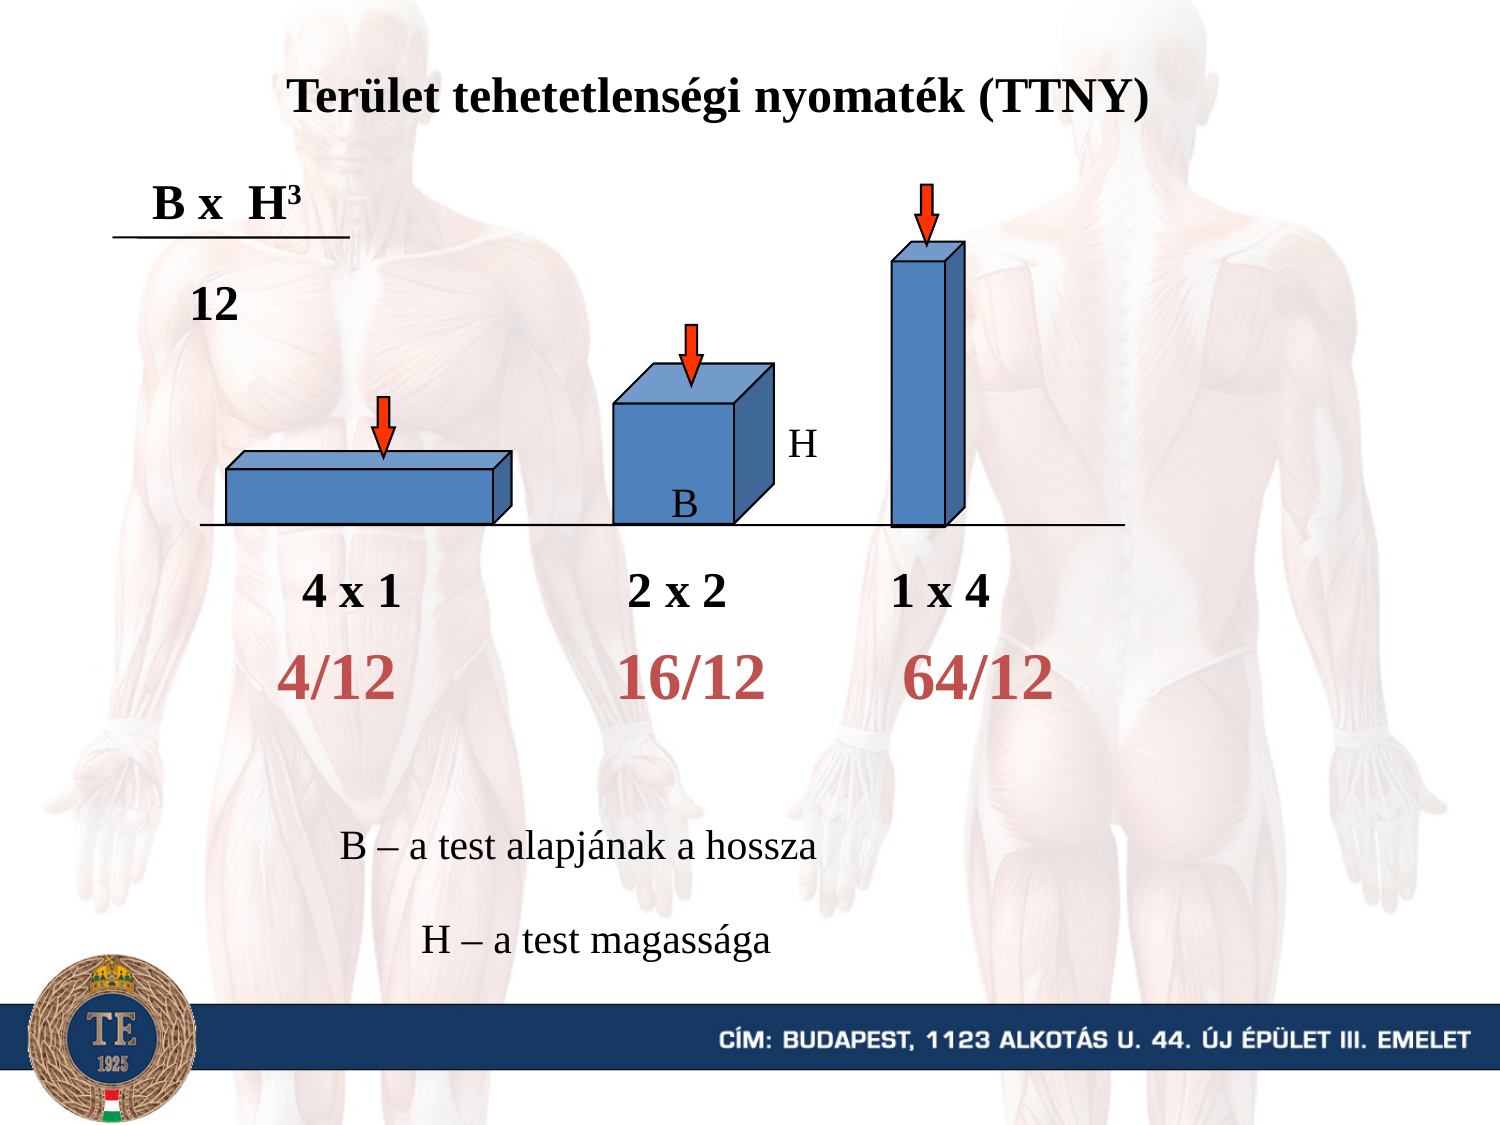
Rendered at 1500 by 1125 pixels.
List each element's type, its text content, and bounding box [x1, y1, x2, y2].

text_box Terület tehetetlenségi nyomaték (TTNY) [218, 54, 1219, 130]
text_box [915, 184, 939, 246]
text_box B [643, 467, 727, 533]
text_box [372, 397, 395, 458]
text_box [891, 241, 965, 525]
text_box 2 x 2 [612, 549, 825, 625]
text_box 16/12 [600, 624, 788, 720]
text_box [679, 324, 703, 386]
text_box 1 x 4 [874, 549, 1088, 625]
text_box 4 x 1 [287, 549, 500, 625]
text_box [613, 363, 773, 403]
picture [0, 0, 1500, 1125]
text_box [226, 451, 512, 524]
text_box [226, 451, 510, 469]
text_box 64/12 [887, 624, 1075, 720]
text_box H [761, 408, 845, 474]
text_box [112, 162, 551, 338]
text_box [891, 241, 964, 261]
text_box 4/12 [262, 624, 450, 720]
text_box [613, 363, 774, 524]
text_box H – a test magassága [336, 904, 857, 970]
text_box B – a test alapjának a hossza [194, 810, 963, 876]
